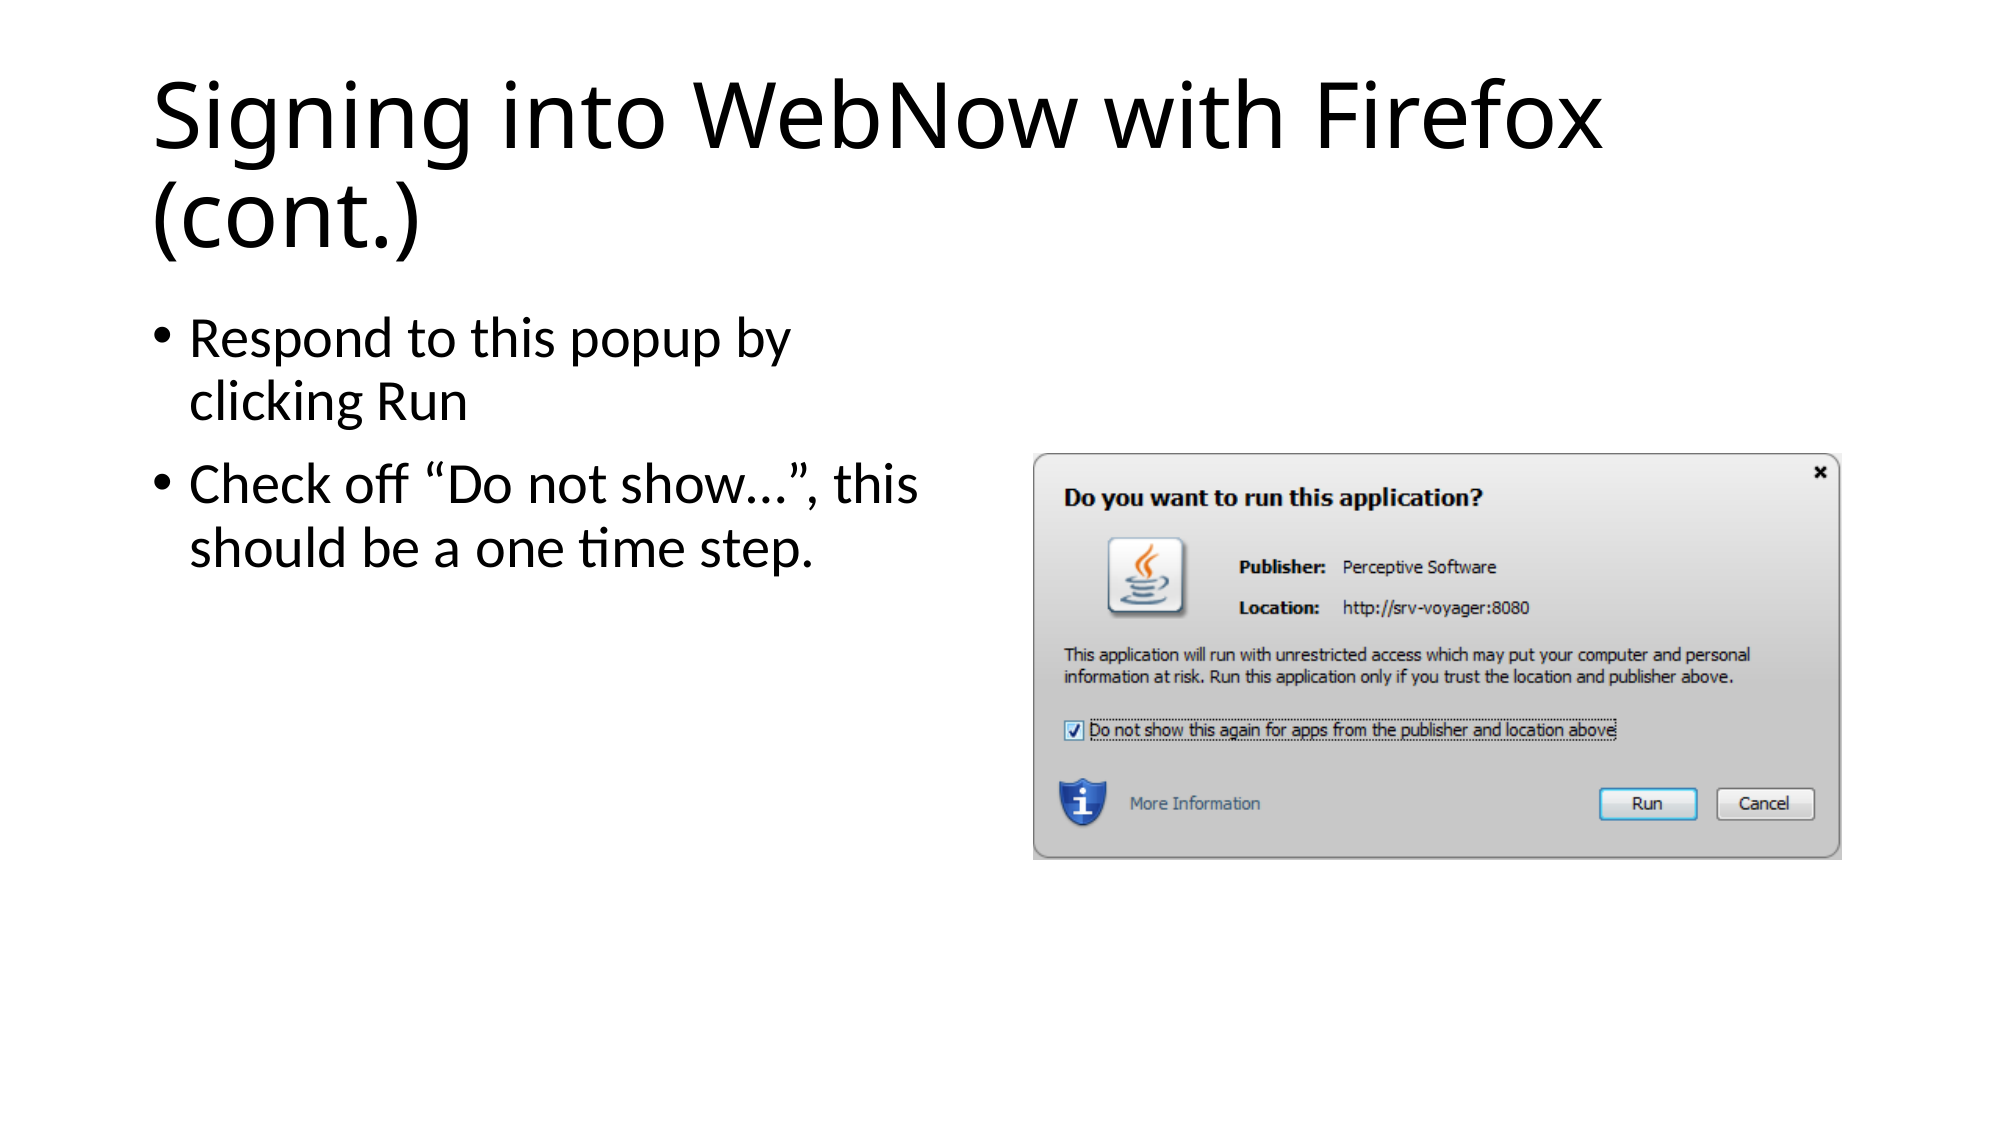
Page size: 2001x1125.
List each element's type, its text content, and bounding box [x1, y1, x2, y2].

list Respond to this popup by clicking Run Check off “Do not show…”, this should be a one time step. [137, 299, 988, 1014]
title Signing into WebNow with Firefox (cont.) [137, 59, 1863, 278]
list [1033, 453, 1842, 860]
